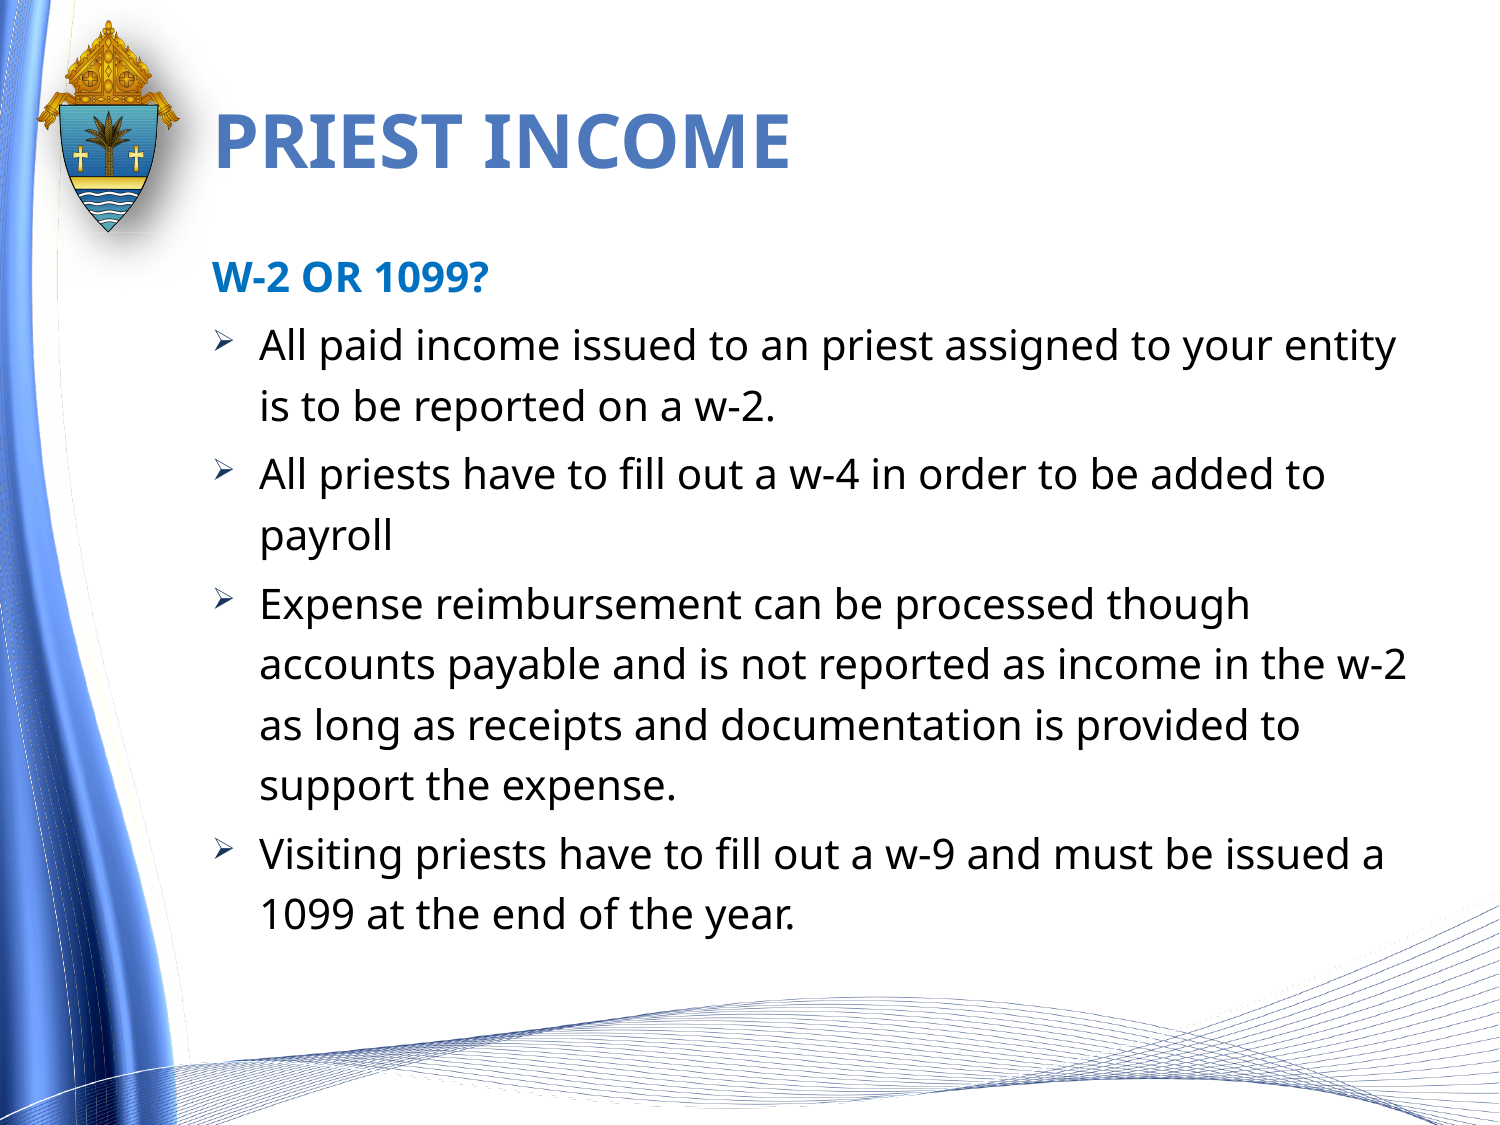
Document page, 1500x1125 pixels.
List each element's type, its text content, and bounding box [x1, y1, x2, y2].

picture [36, 20, 180, 233]
list W-2 or 1099? All paid income issued to an priest assigned to your entity is to be reported on a w-2. All priests have to fill out a w-4 in order to be added to payroll Expense reimbursement can be processed though accounts payable and is not reported as income in the w-2 as long as receipts and documentation is provided to support the expense. Visiting priests have to fill out a w-9 and must be issued a 1099 at the end of the year. [197, 232, 1425, 976]
title Priest Income [224, 45, 1425, 232]
